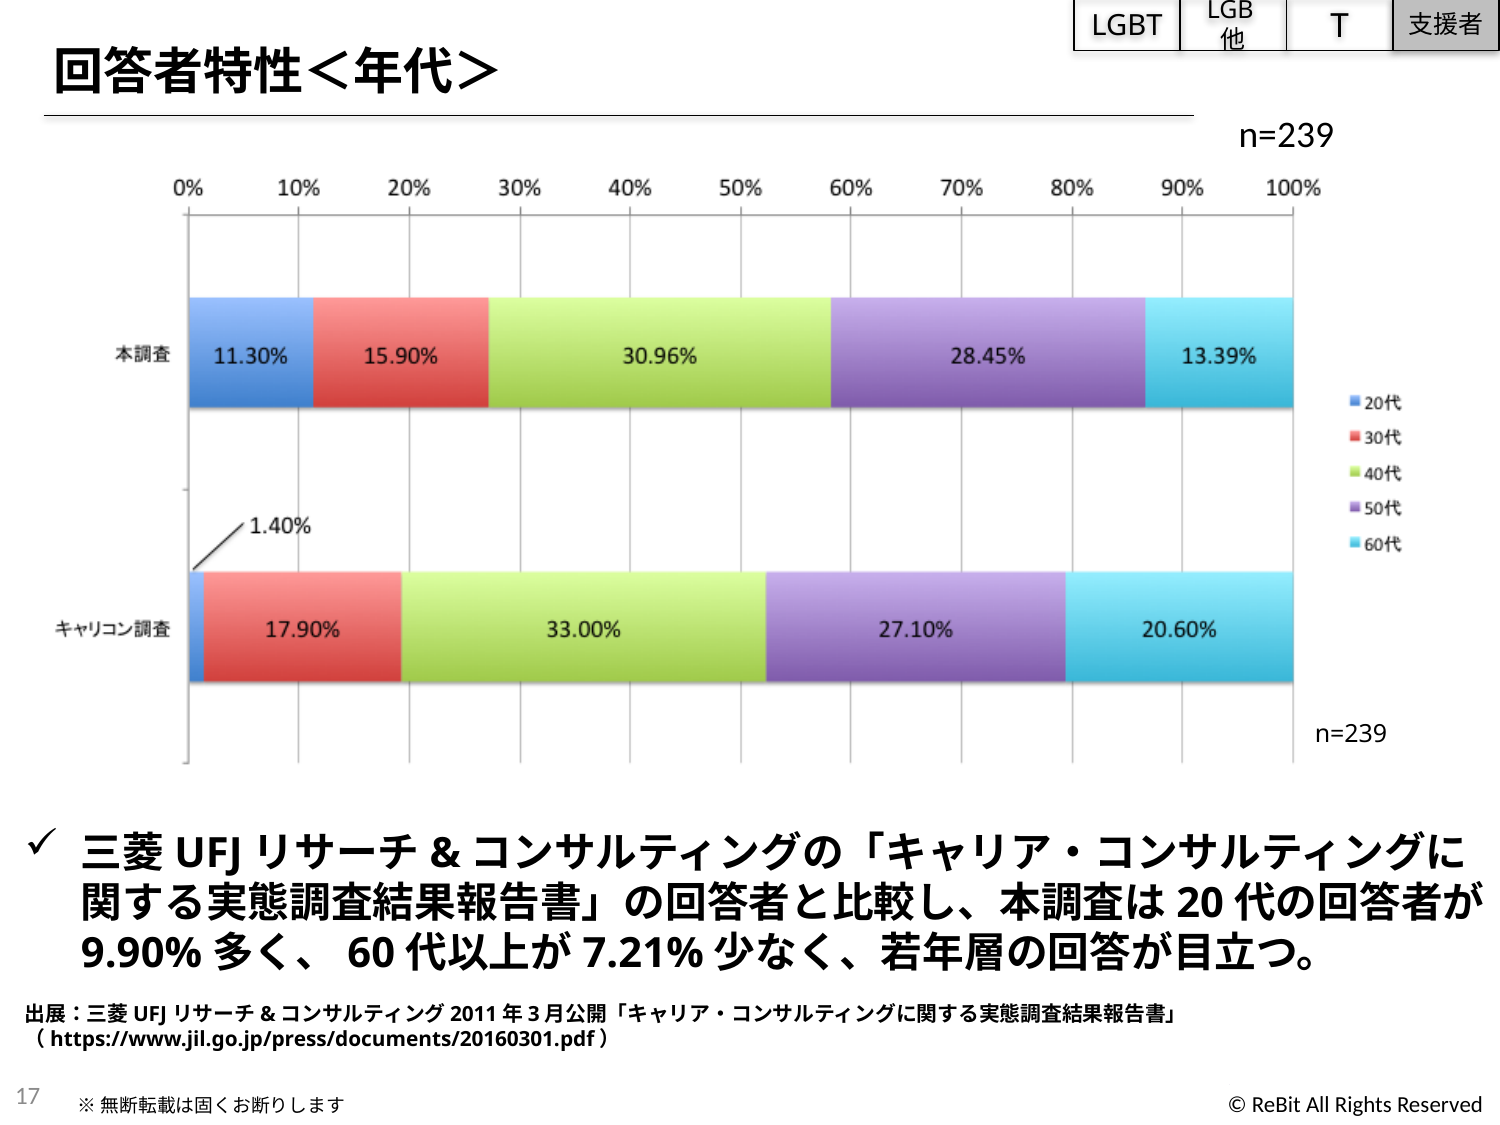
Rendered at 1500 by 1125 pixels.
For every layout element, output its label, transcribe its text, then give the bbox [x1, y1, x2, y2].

picture [1211, 1071, 1500, 1109]
text_box n=239 [1223, 102, 1349, 157]
picture [43, 158, 1425, 785]
text_box LGB他 [1179, 0, 1282, 51]
text_box LGBT [1073, 0, 1175, 51]
text_box 三菱UFJリサーチ&コンサルティングの「キャリア・コンサルティングに関する実態調査結果報告書」の回答者と比較し、本調査は20代の回答者が9.90%多く、60代以上が7.21%少なく、若年層の回答が目立つ。 出展：三菱UFJリサーチ&コンサルティング2011年3月公開「キャリア・コンサルティングに関する実態調査結果報告書」 （https://www.jil.go.jp/press/documents/20160301.pdf） [9, 818, 1500, 1059]
text_box 回答者特性＜年代＞ [38, 32, 1195, 107]
text_box 支援者 [1392, 0, 1500, 51]
text_box T [1286, 0, 1388, 51]
slide_number 17 [0, 1065, 350, 1125]
